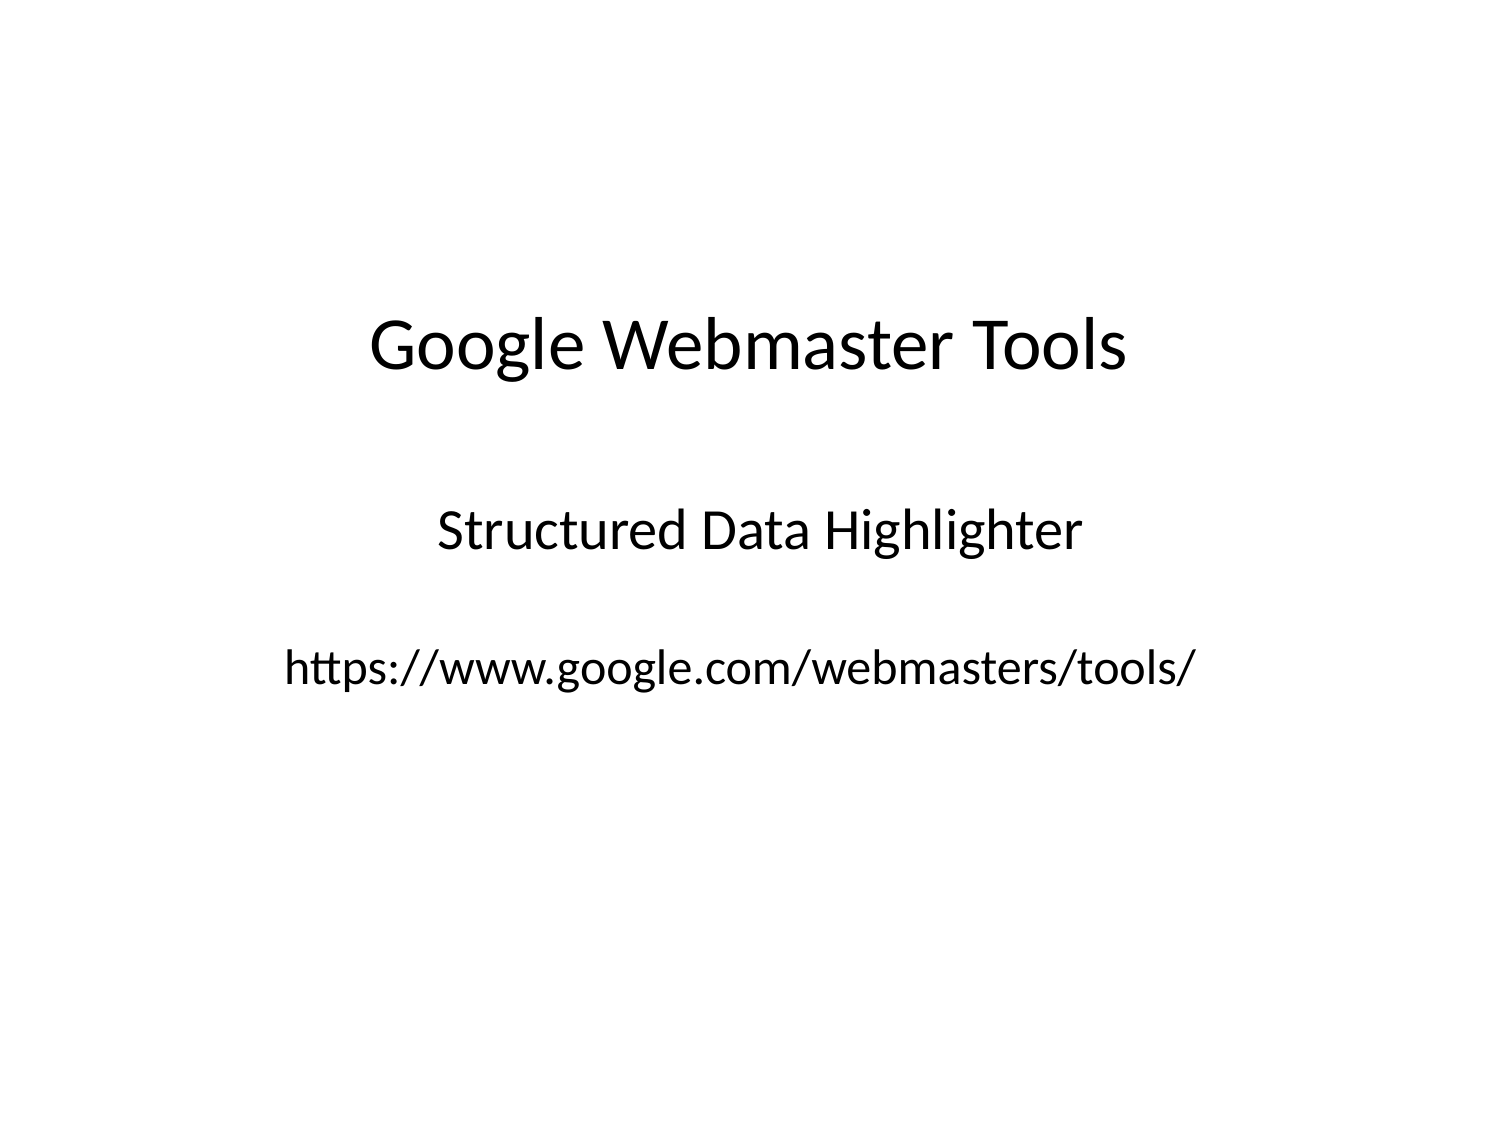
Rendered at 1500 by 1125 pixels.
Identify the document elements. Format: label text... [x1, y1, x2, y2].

text_box Google Webmaster Tools Structured Data Highlighter https://www.google.com/webmasters/tools/ [133, 287, 1387, 828]
